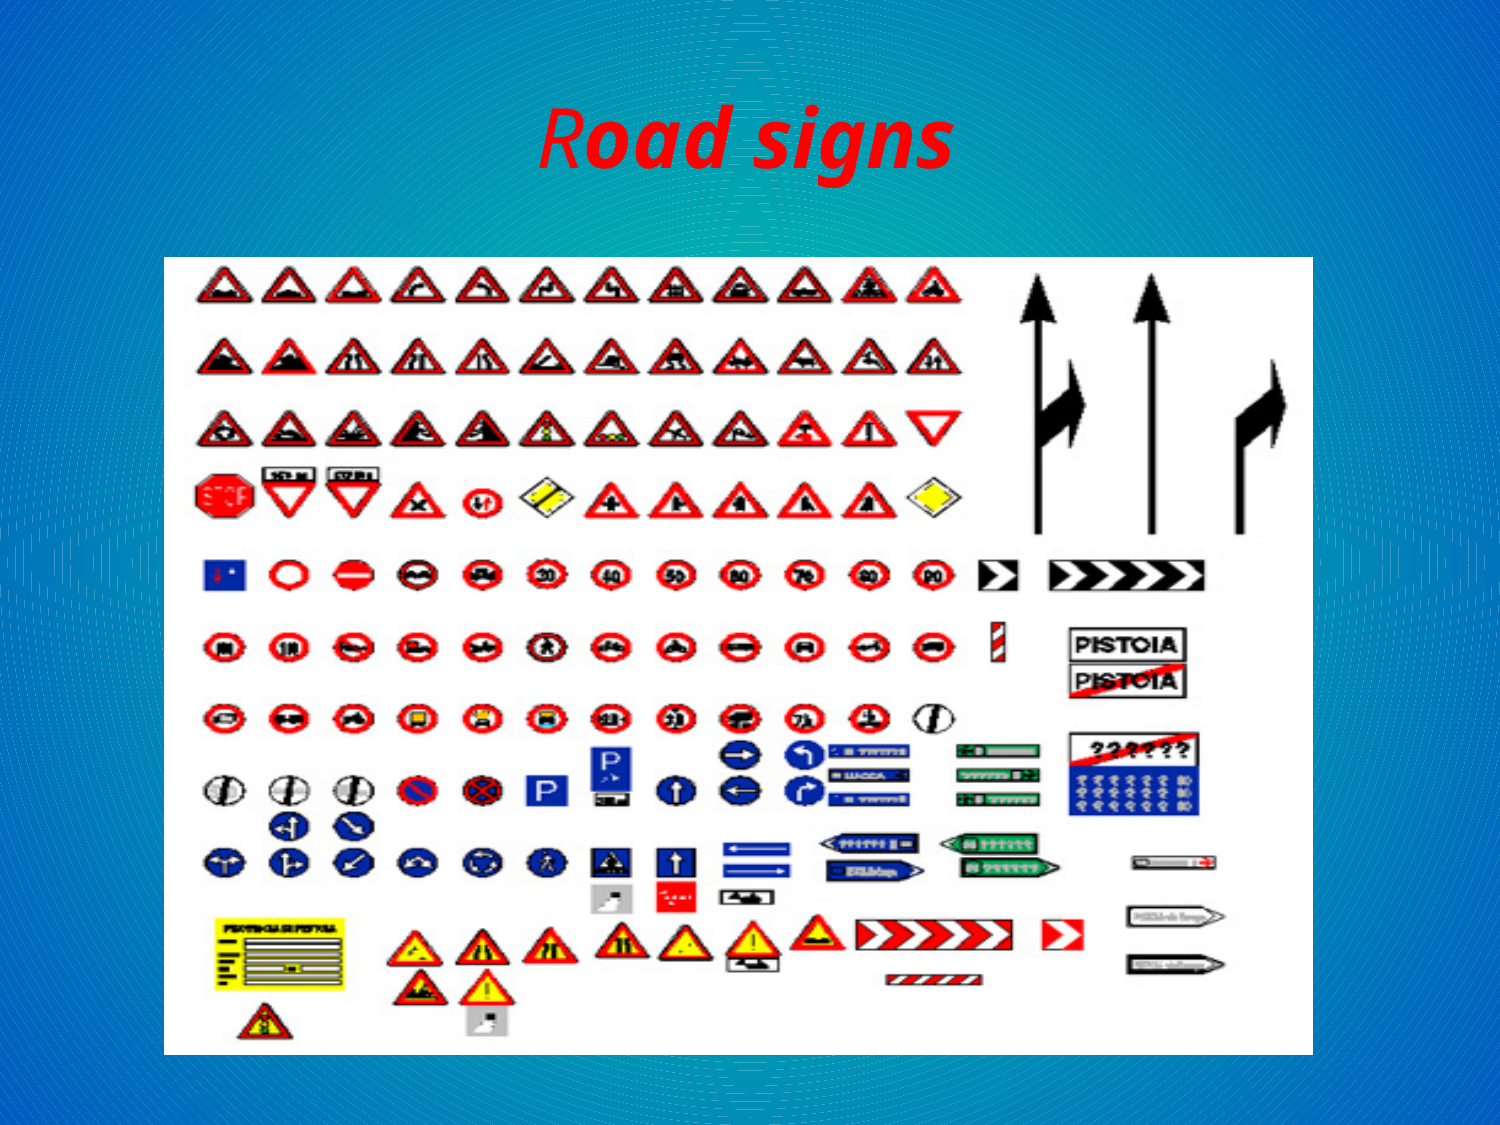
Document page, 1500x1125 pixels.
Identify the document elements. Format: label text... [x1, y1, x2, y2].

picture [162, 257, 1314, 1055]
title Road signs [105, 70, 1388, 200]
